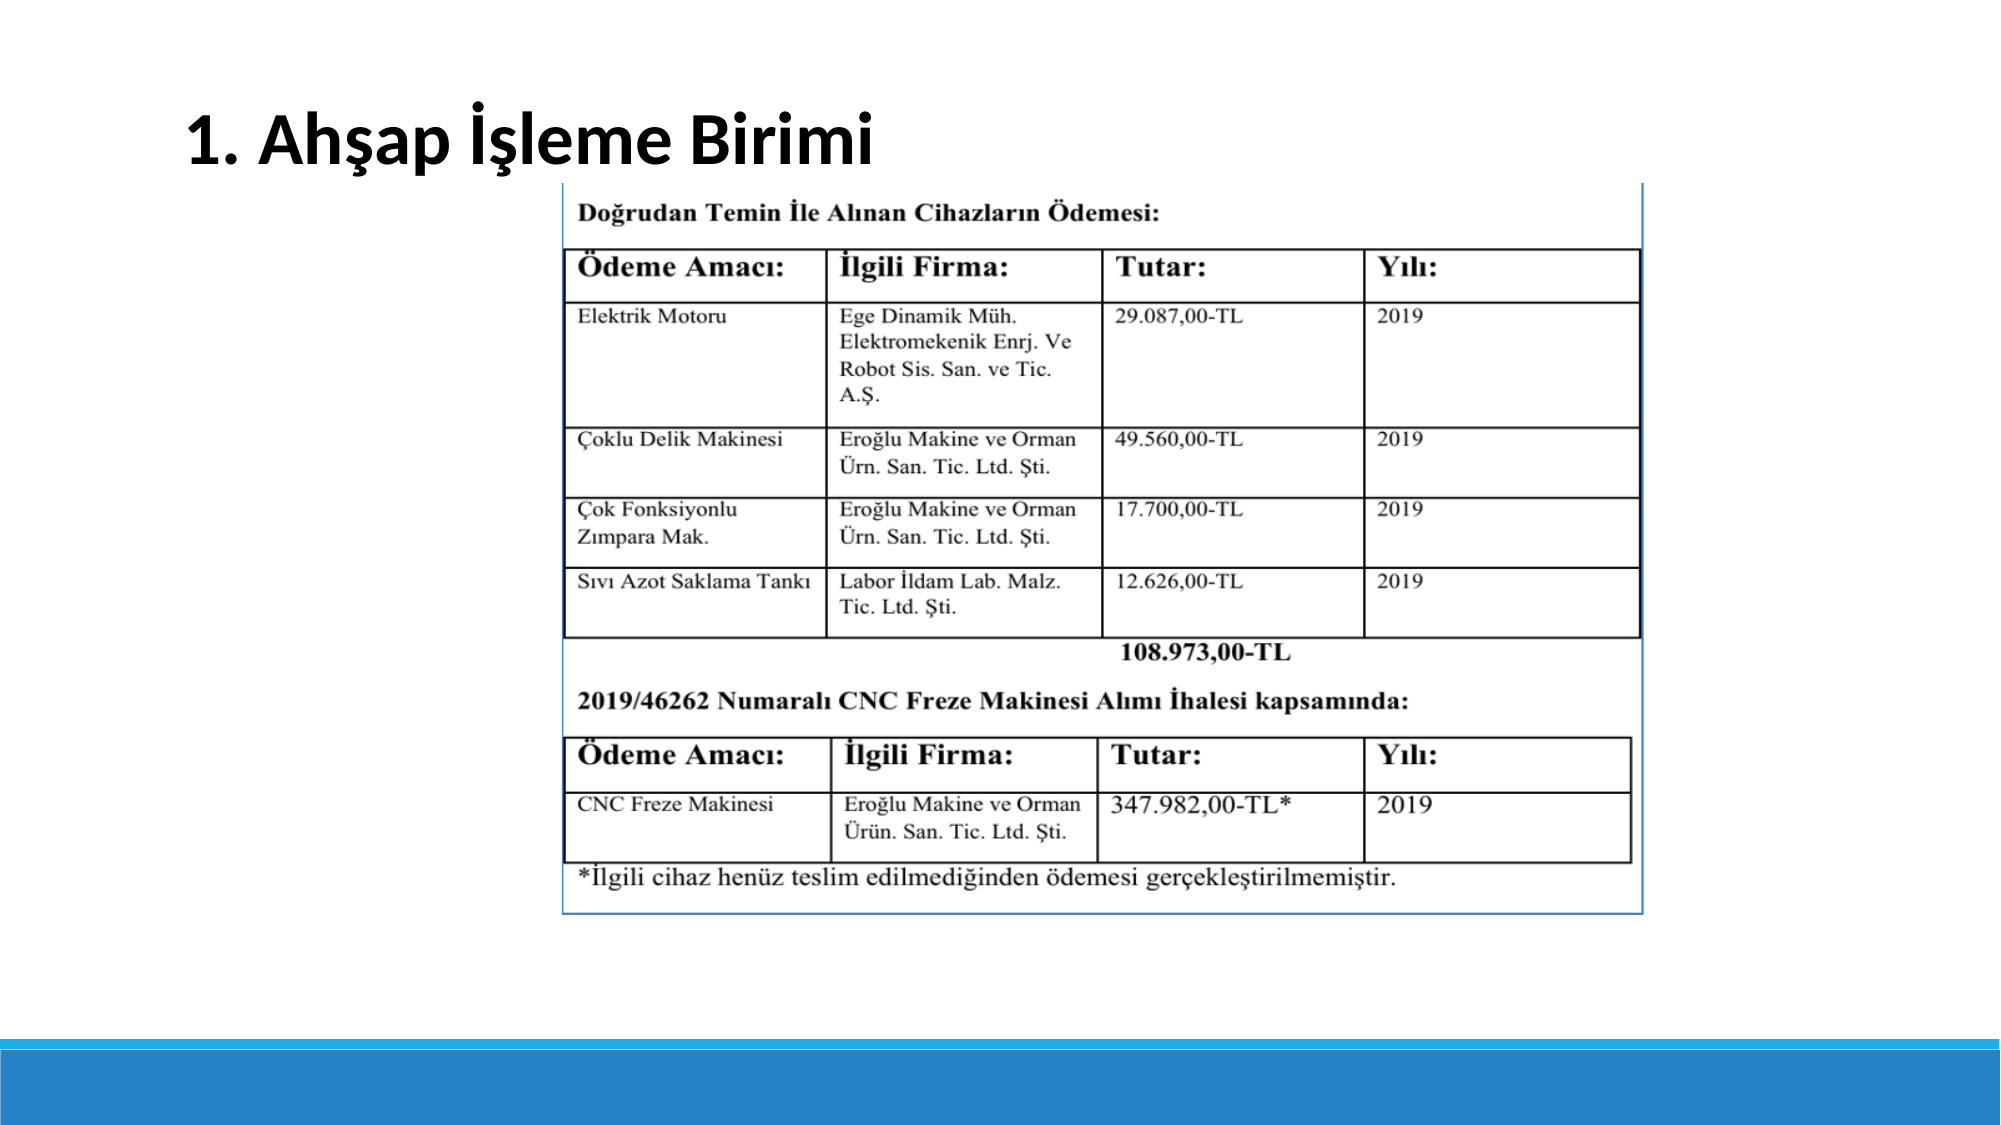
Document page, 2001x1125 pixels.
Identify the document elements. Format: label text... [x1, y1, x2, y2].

text_box 1. Ahşap İşleme Birimi [168, 82, 1097, 187]
picture [561, 183, 1645, 916]
